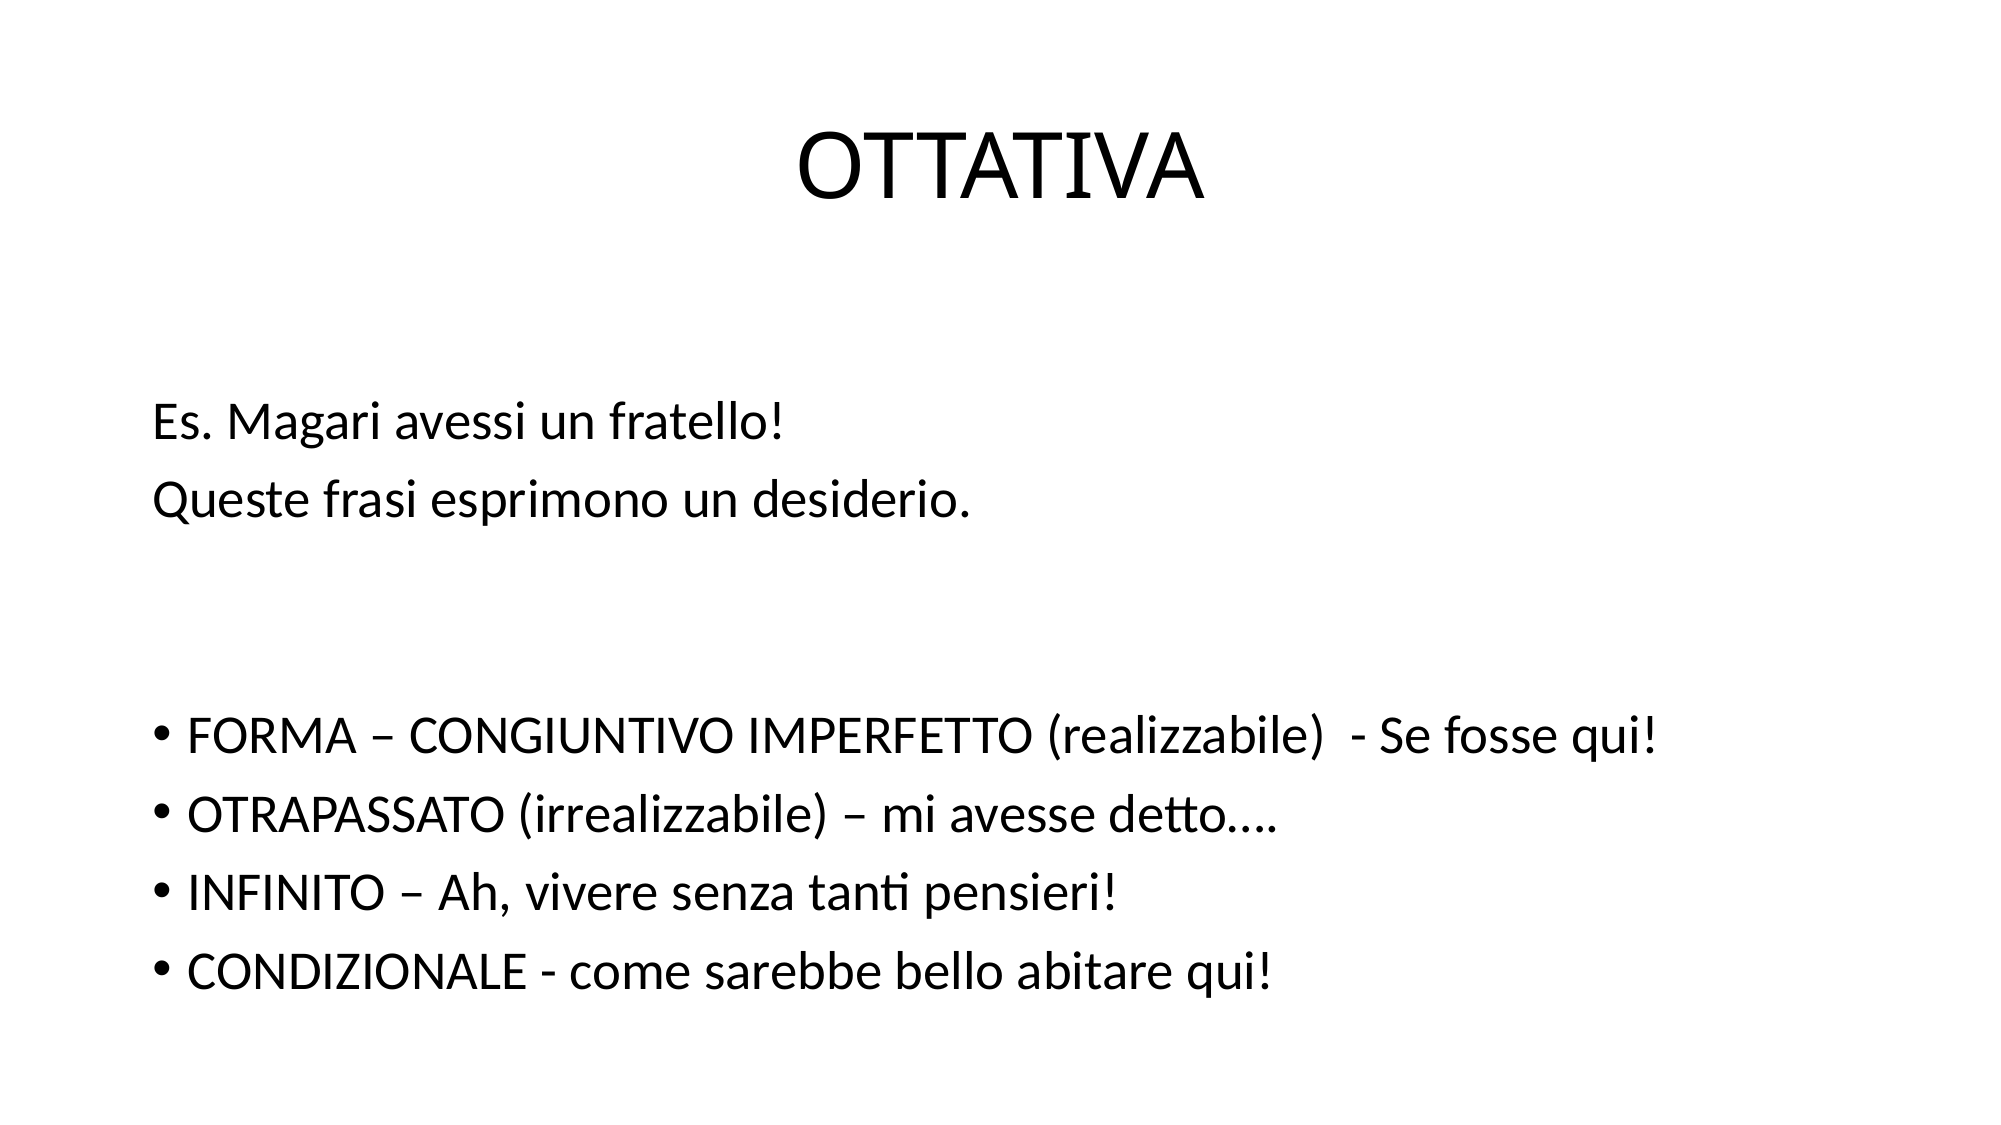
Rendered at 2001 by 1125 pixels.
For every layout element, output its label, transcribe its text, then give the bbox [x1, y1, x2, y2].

list Es. Magari avessi un fratello! Queste frasi esprimono un desiderio. FORMA – CONGIUNTIVO IMPERFETTO (realizzabile) - Se fosse qui! OTRAPASSATO (irrealizzabile) – mi avesse detto…. INFINITO – Ah, vivere senza tanti pensieri! CONDIZIONALE - come sarebbe bello abitare qui! [137, 299, 1863, 1014]
title OTTATIVA [137, 59, 1863, 278]
